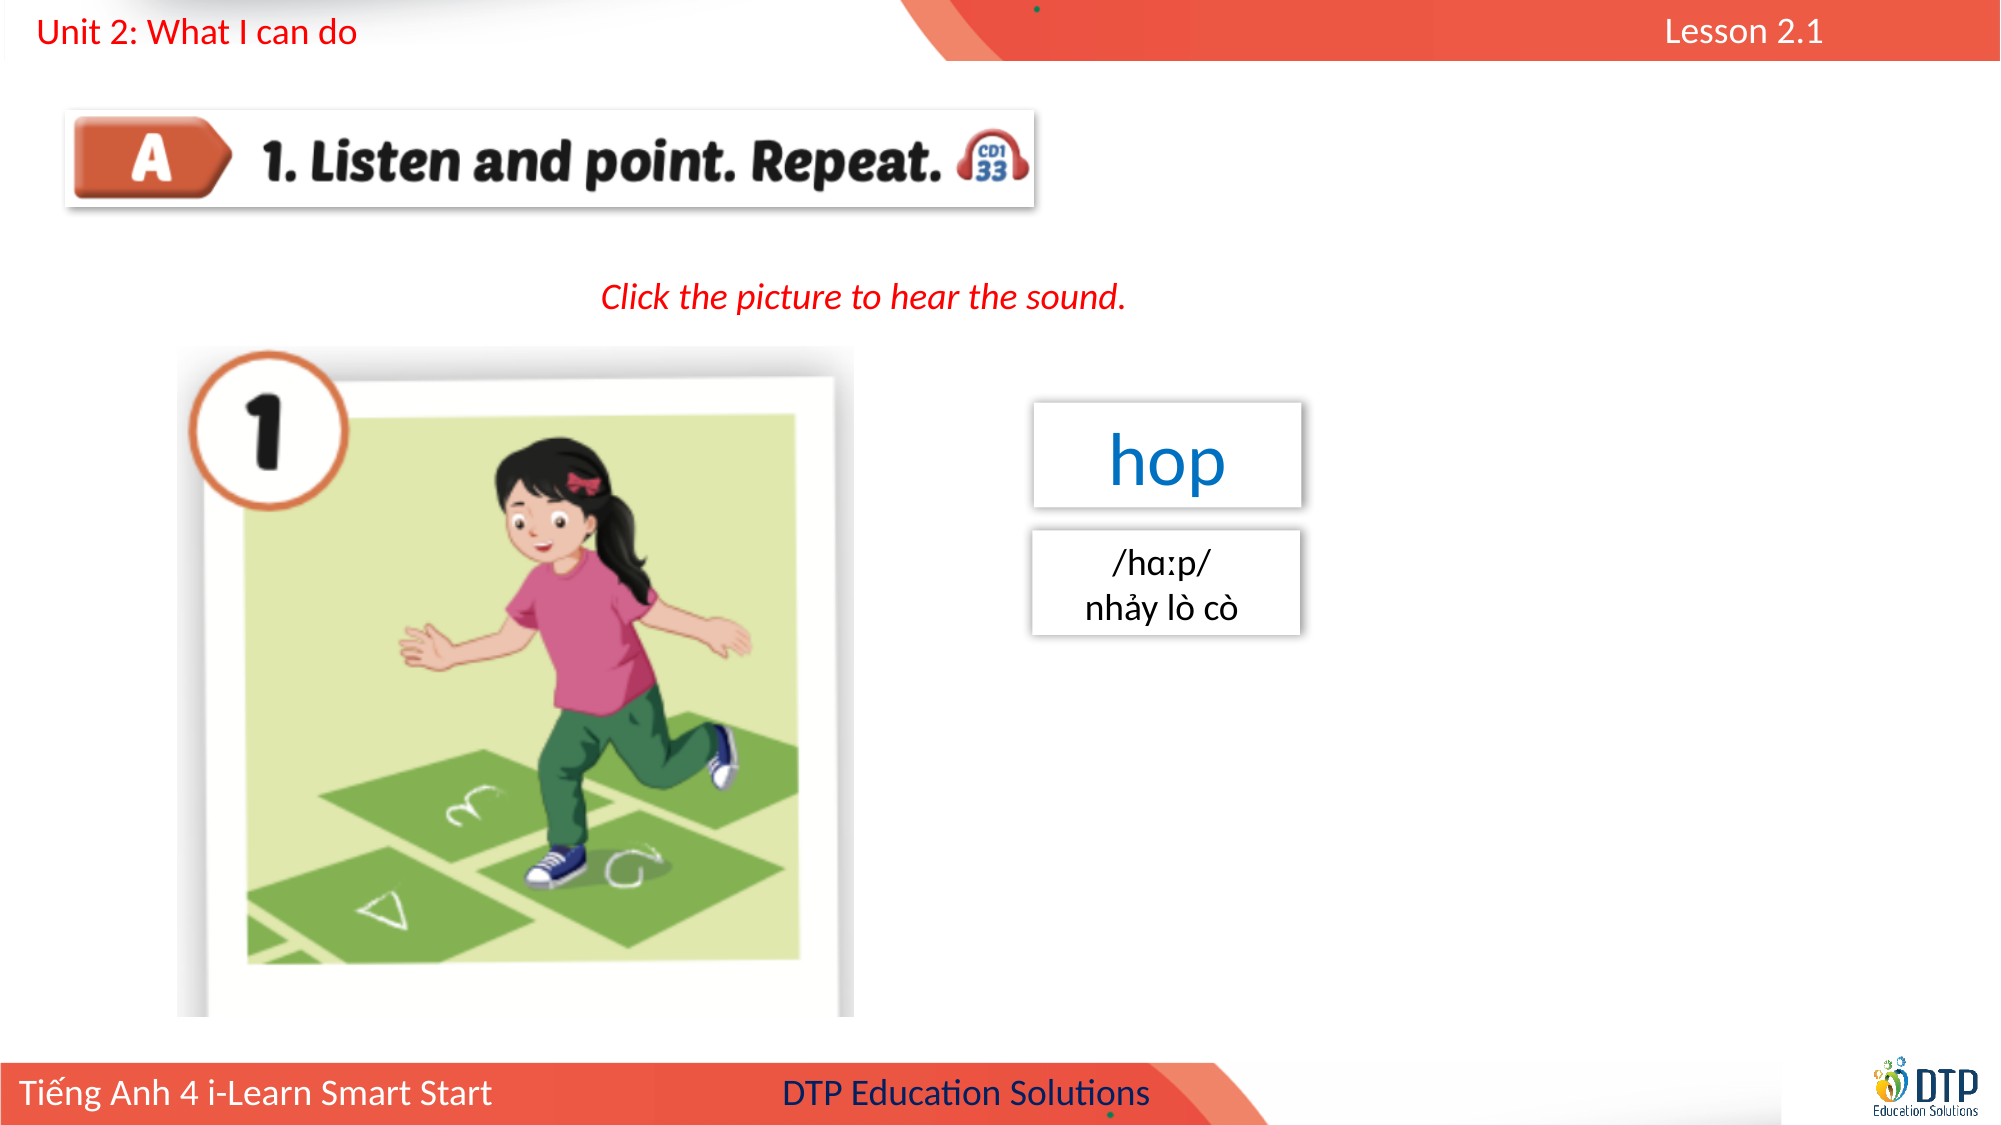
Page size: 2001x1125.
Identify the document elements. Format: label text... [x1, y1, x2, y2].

text_box /hɑːp/ nhảy lò cò [1032, 530, 1300, 635]
text_box hop [1033, 402, 1302, 508]
picture [1869, 1023, 1982, 1125]
picture [4, 0, 2000, 61]
picture [64, 110, 1034, 207]
text_box Click the picture to hear the sound. [586, 264, 1263, 324]
picture [2, 1063, 1782, 1125]
picture [177, 346, 854, 1017]
